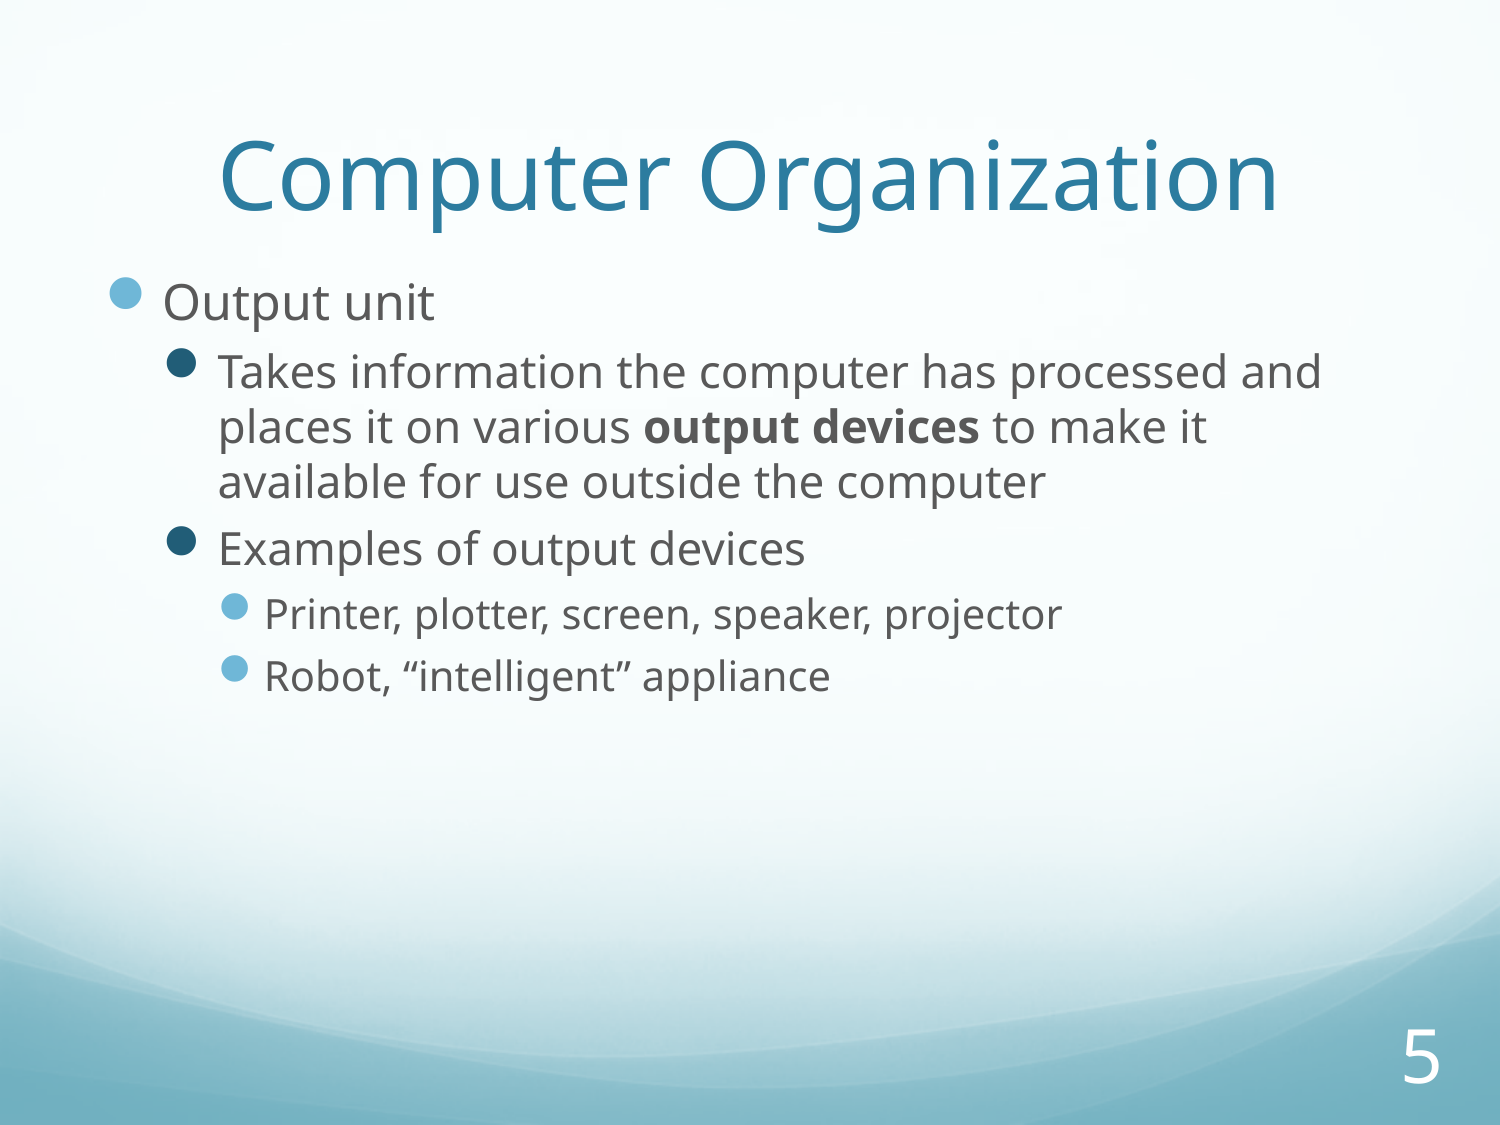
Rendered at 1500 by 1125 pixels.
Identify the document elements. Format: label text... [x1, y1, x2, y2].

slide_number 5 [1295, 1029, 1459, 1090]
list Output unit Takes information the computer has processed and places it on various output devices to make it available for use outside the computer Examples of output devices Printer, plotter, screen, speaker, projector Robot, “intelligent” appliance [90, 262, 1410, 975]
title Computer Organization [90, 17, 1410, 237]
